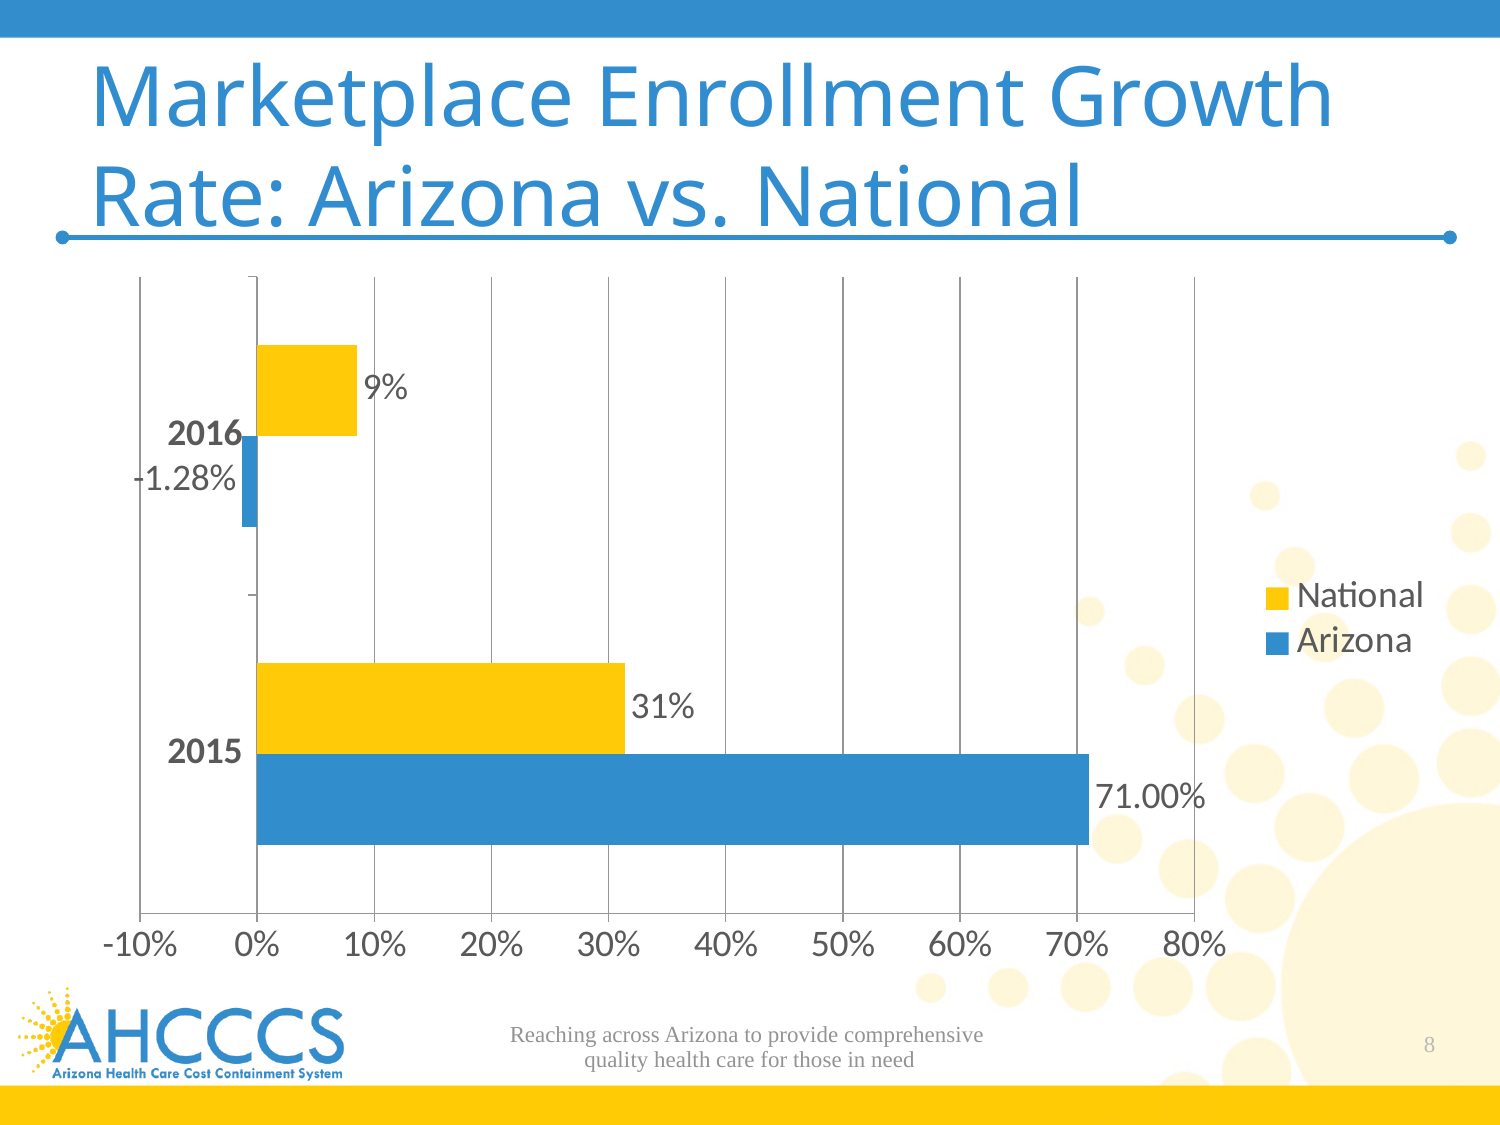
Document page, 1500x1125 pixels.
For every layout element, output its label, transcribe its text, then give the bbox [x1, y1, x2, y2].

chart [74, 262, 1451, 981]
picture [0, 0, 1500, 1016]
picture [0, 1079, 1500, 1125]
footer Reaching across Arizona to provide comprehensive quality health care for those in need [0, 1016, 1500, 1079]
title Marketplace Enrollment Growth Rate: Arizona vs. National [75, 50, 1438, 250]
